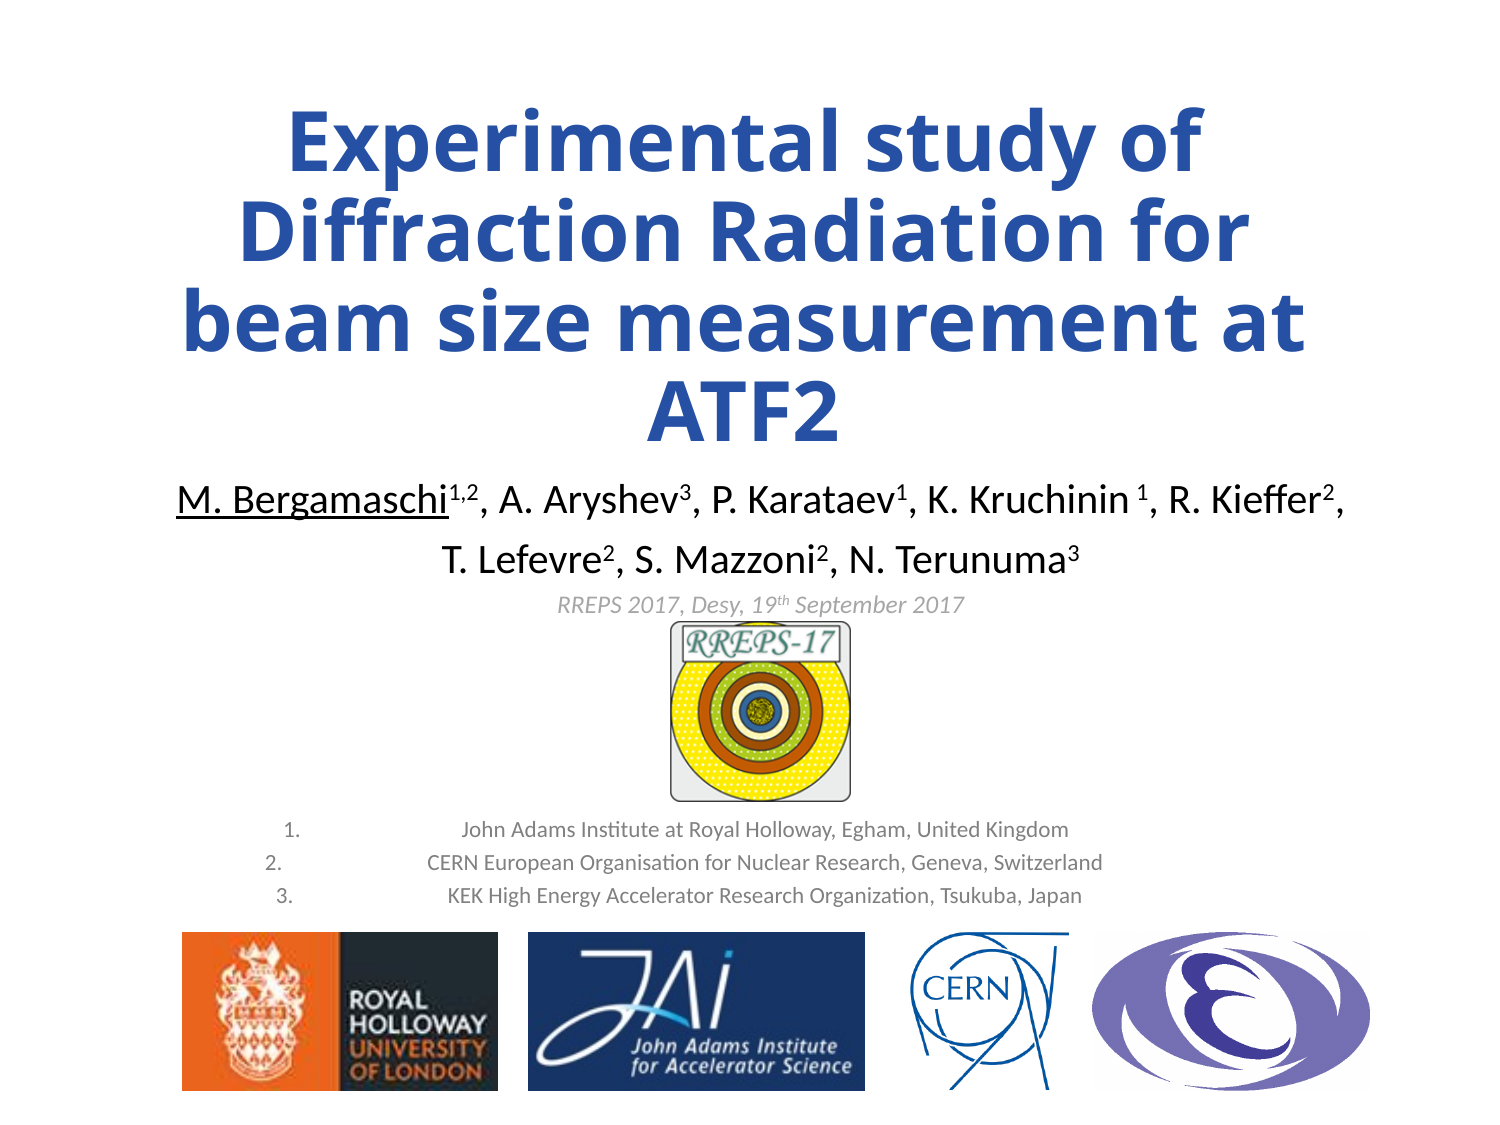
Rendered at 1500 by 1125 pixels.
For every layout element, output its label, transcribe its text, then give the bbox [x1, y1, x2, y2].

picture [910, 931, 1069, 1090]
title Experimental study of Diffraction Radiation for beam size measurement at ATF2 [100, 179, 1388, 468]
subtitle M. Bergamaschi1,2, A. Aryshev3, P. Karataev1, K. Kruchinin 1, R. Kieffer2, T. Lefevre2, S. Mazzoni2, N. Terunuma3 RREPS 2017, Desy, 19th September 2017 John Adams Institute at Royal Holloway, Egham, United Kingdom CERN European Organisation for Nuclear Research, Geneva, Switzerland KEK High Energy Accelerator Research Organization, Tsukuba, Japan [152, 453, 1370, 920]
picture [670, 621, 851, 802]
picture [528, 932, 865, 1091]
picture [182, 932, 498, 1091]
picture [1092, 931, 1370, 1092]
